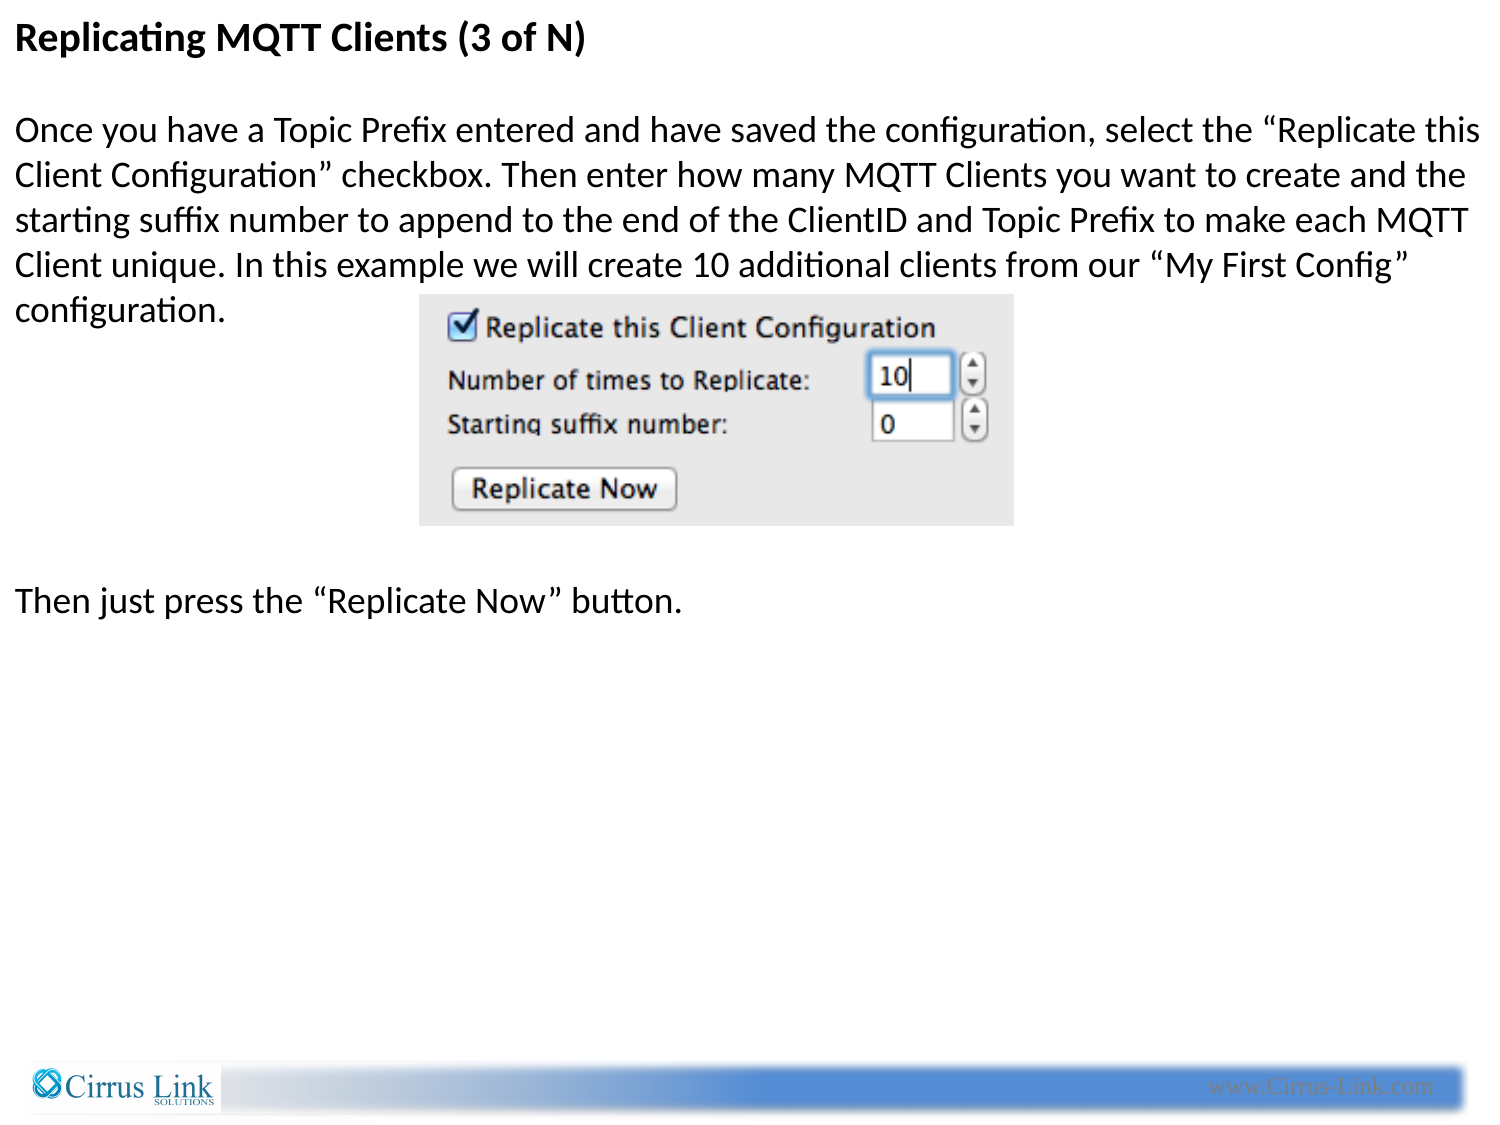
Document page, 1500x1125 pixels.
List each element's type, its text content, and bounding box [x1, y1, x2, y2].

text_box Replicating MQTT Clients (3 of N) [0, 2, 1140, 67]
text_box Then just press the “Replicate Now” button. [0, 568, 1482, 629]
picture [25, 1064, 221, 1113]
picture [419, 294, 1014, 527]
text_box Once you have a Topic Prefix entered and have saved the configuration, select the “Replicate this Client Configuration” checkbox. Then enter how many MQTT Clients you want to create and the starting suffix number to append to the end of the ClientID and Topic Prefix to make each MQTT Client unique. In this example we will create 10 additional clients from our “My First Config” configuration. [0, 97, 1500, 338]
